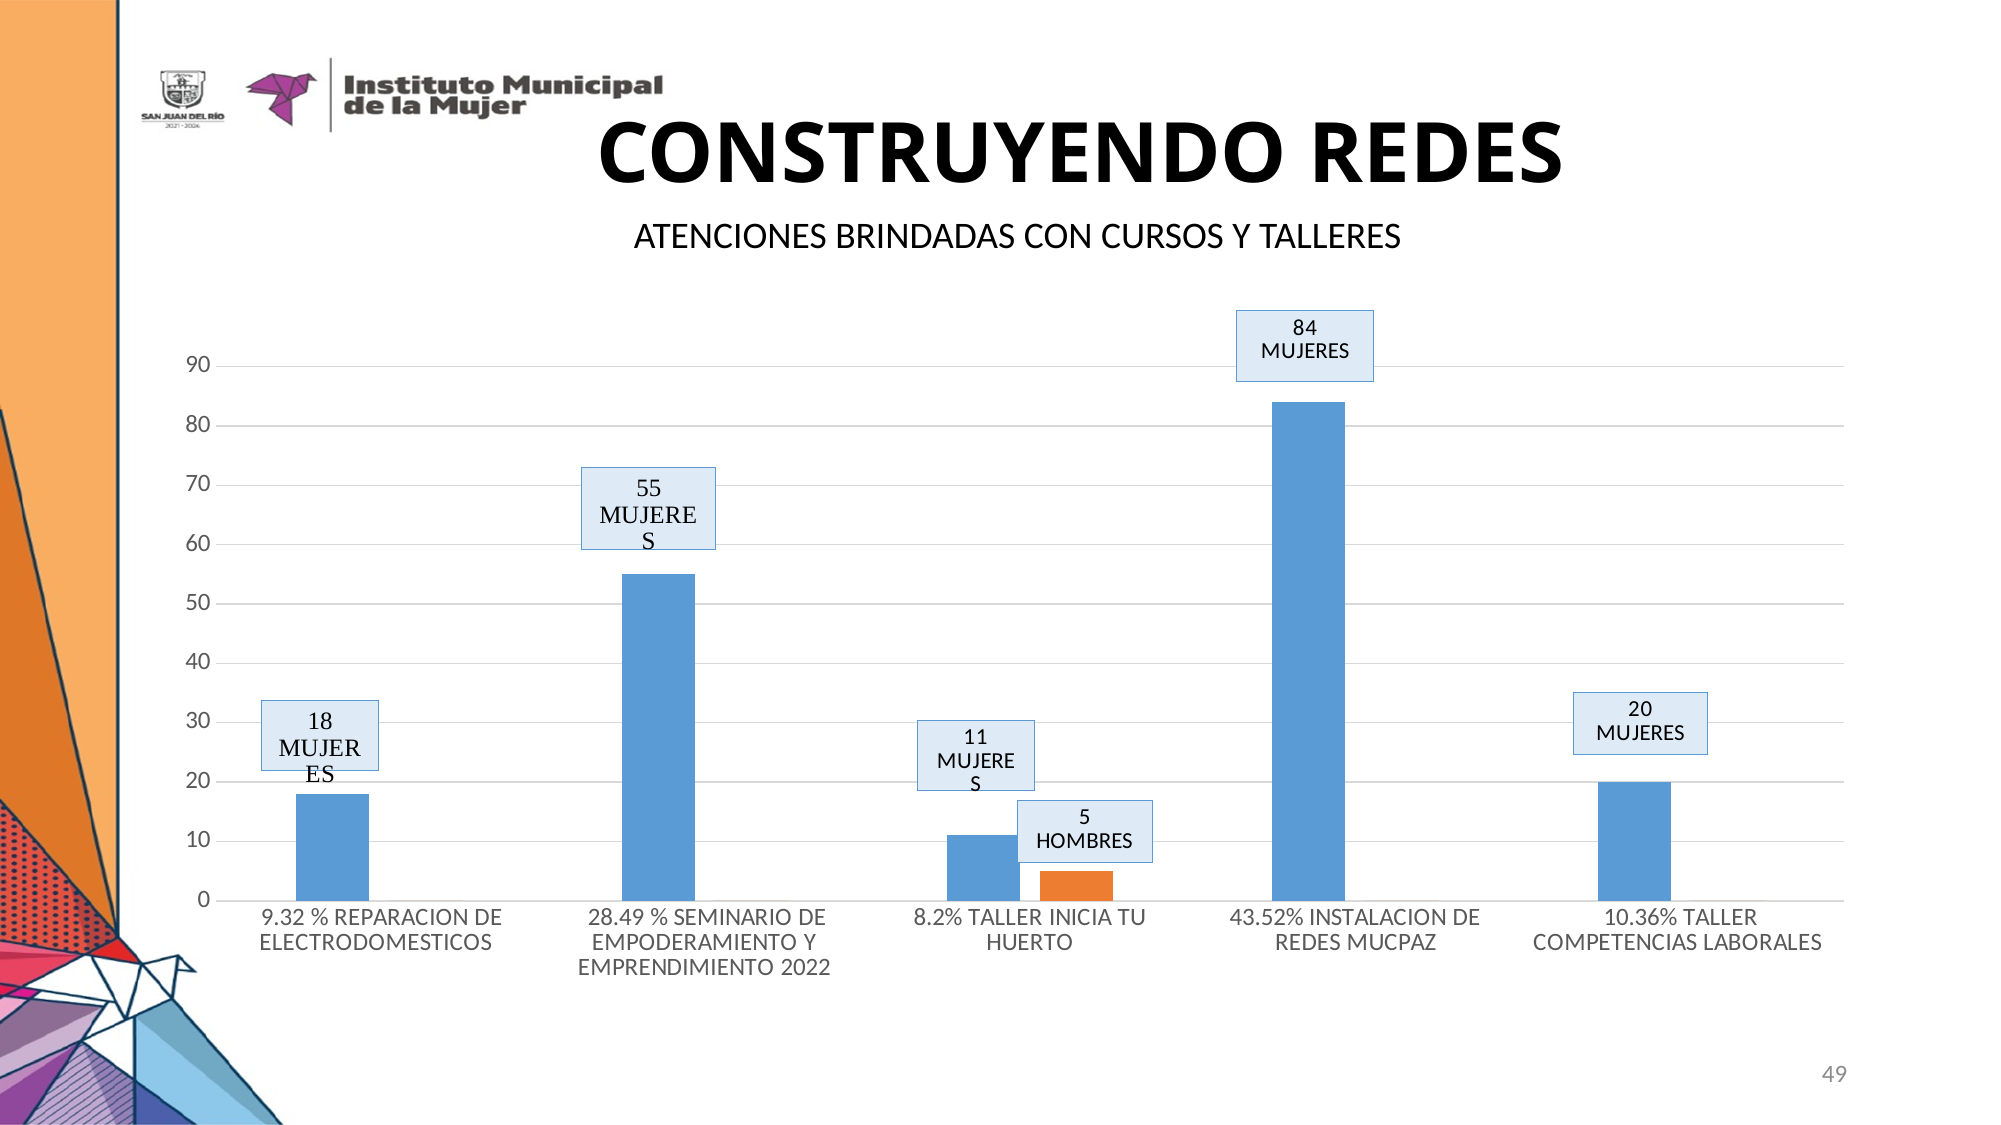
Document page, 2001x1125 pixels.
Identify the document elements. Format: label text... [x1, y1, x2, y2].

text_box ATENCIONES BRINDADAS CON CURSOS Y TALLERES [717, 203, 1875, 264]
title CONSTRUYENDO REDES [717, 46, 1943, 265]
slide_number 49 [1412, 1042, 1863, 1103]
chart [137, 299, 1863, 1014]
picture [0, 0, 717, 1125]
